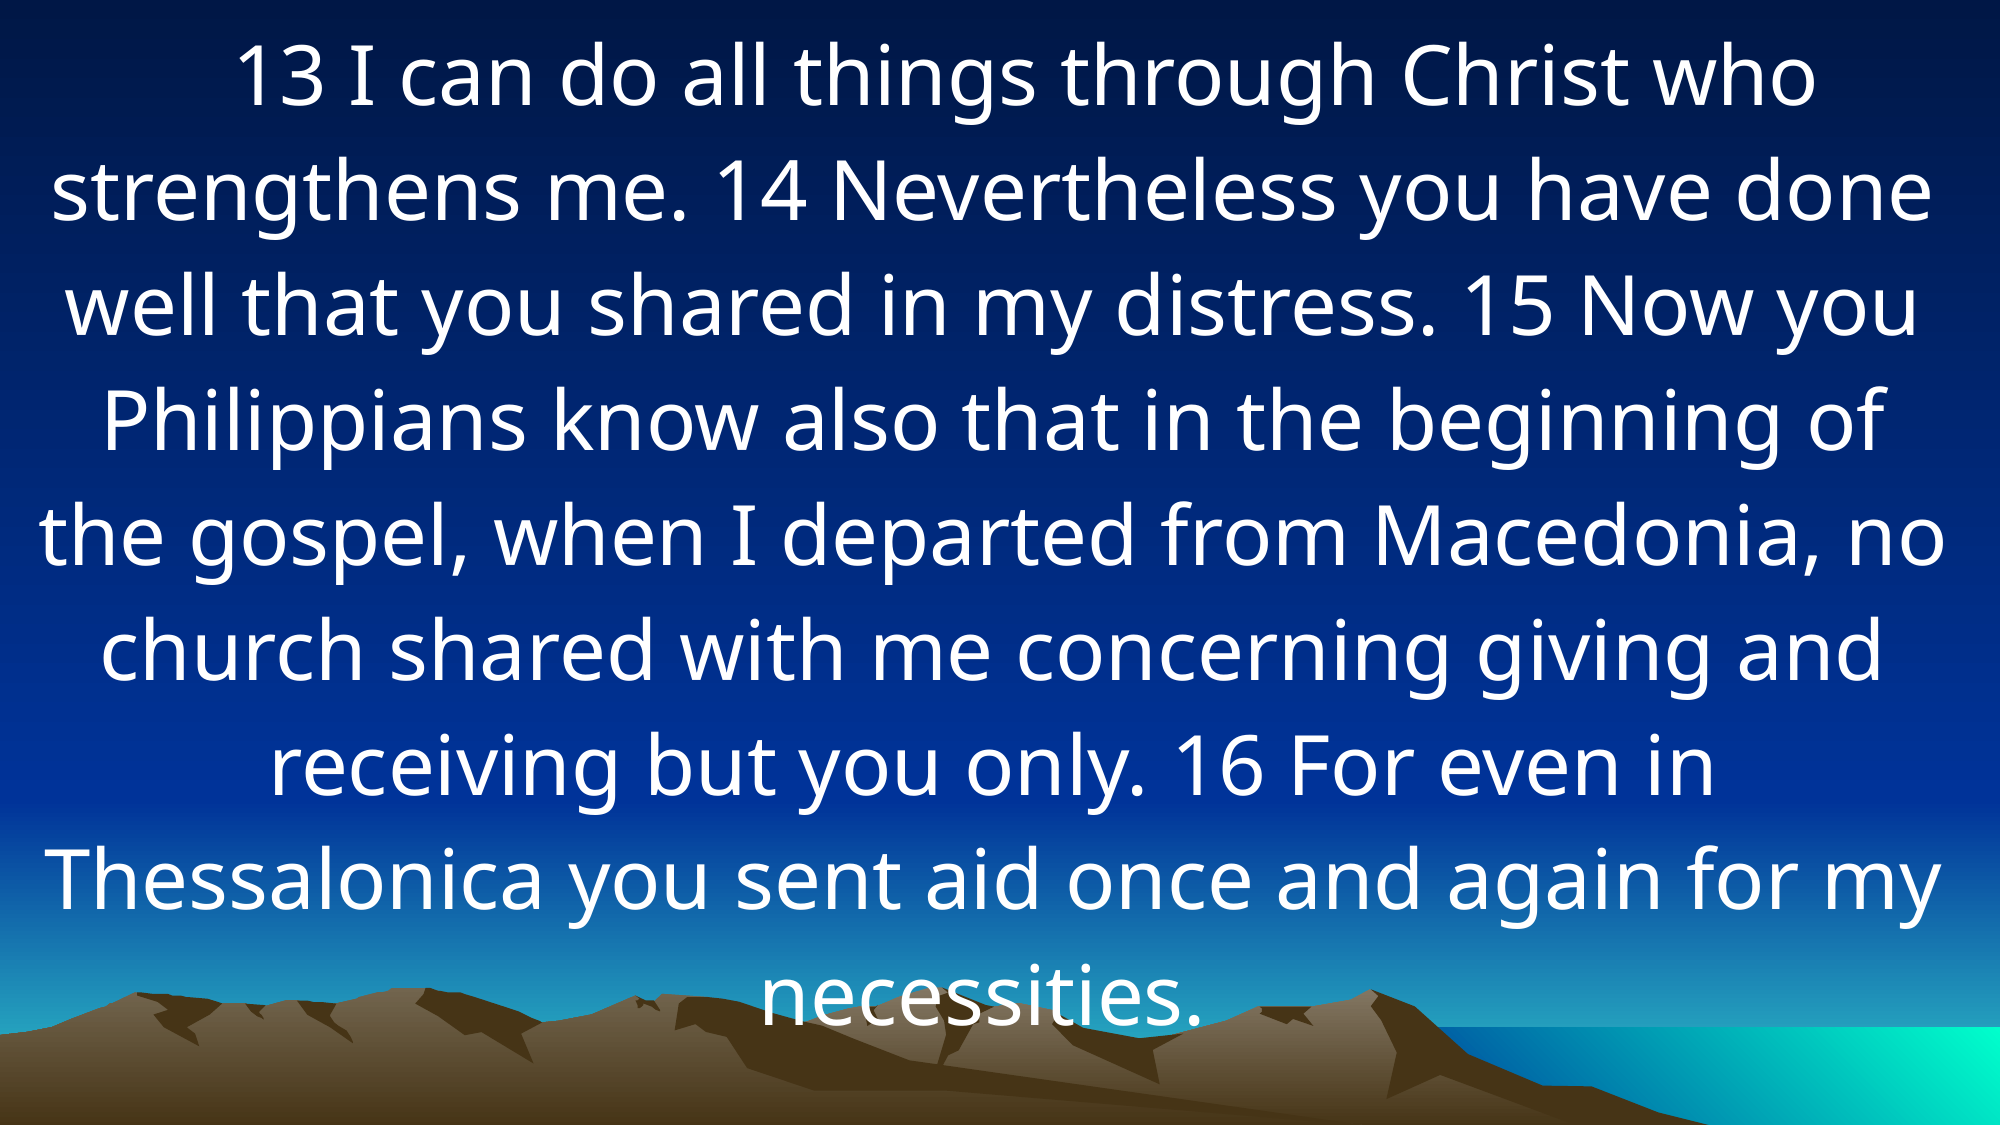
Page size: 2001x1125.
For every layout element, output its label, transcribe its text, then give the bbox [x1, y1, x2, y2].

text_box 13 I can do all things through Christ who strengthens me. 14 Nevertheless you have done well that you shared in my distress. 15 Now you Philippians know also that in the beginning of the gospel, when I departed from Macedonia, no church shared with me concerning giving and receiving but you only. 16 For even in Thessalonica you sent aid once and again for my necessities. [12, 0, 1975, 988]
